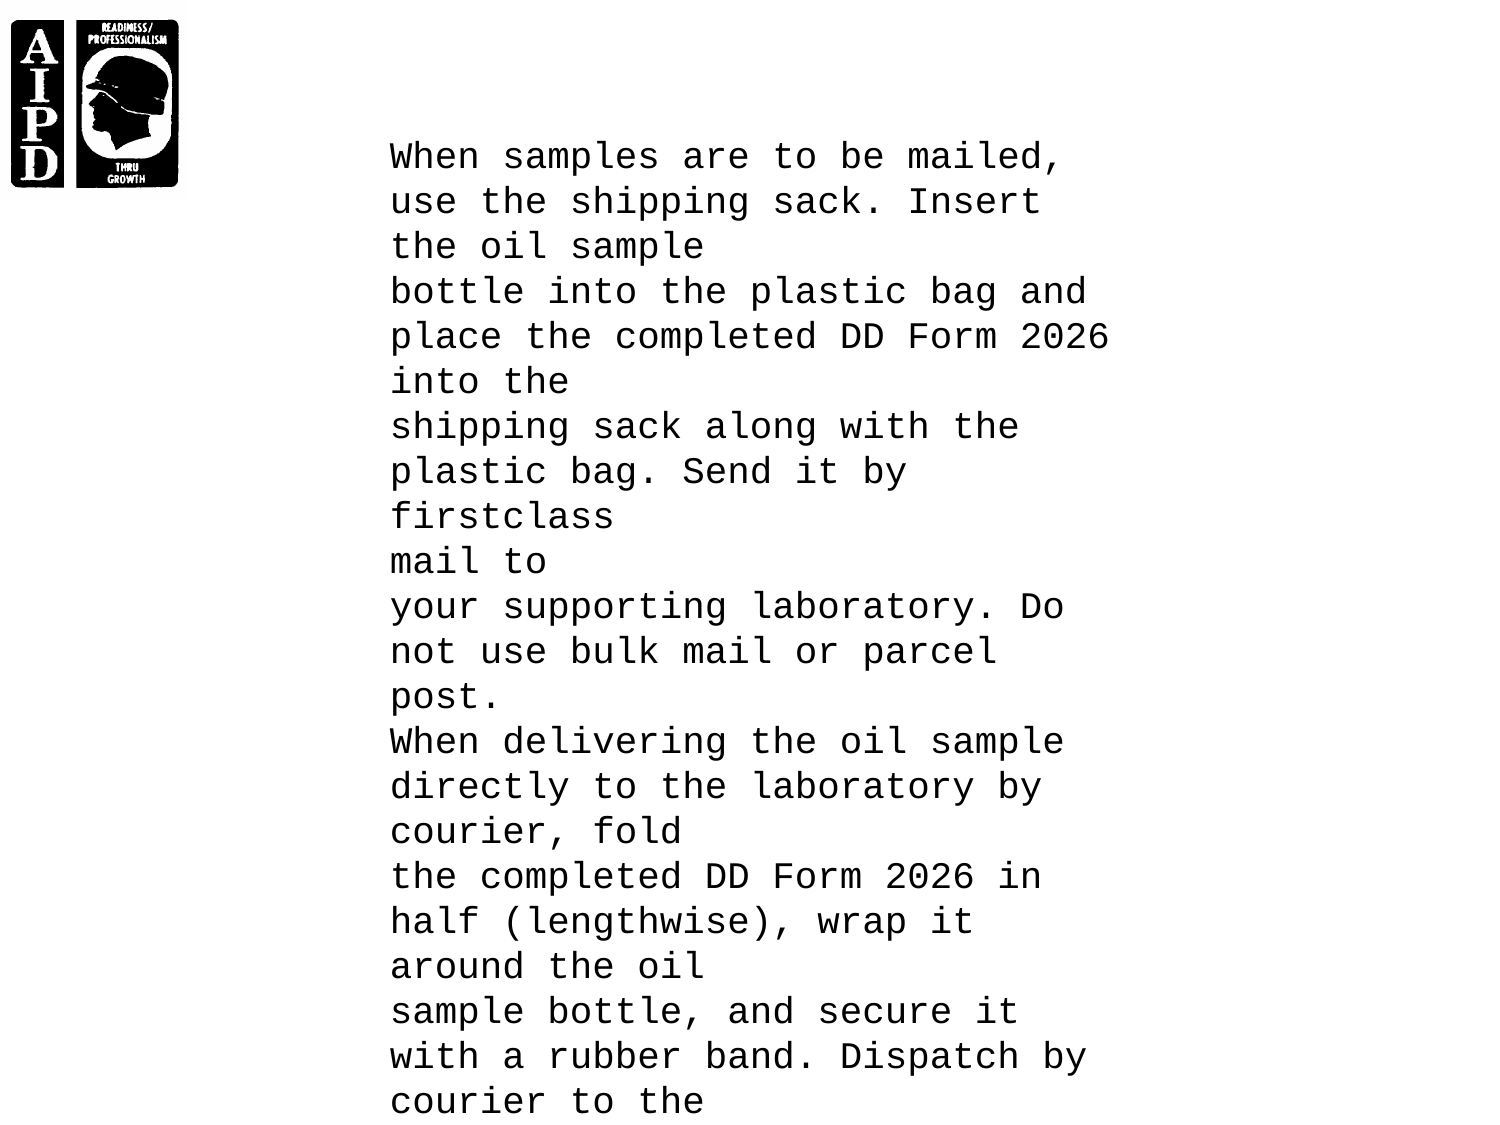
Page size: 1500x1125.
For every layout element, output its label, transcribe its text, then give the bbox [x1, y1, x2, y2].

text_box When samples are to be mailed, use the shipping sack. Insert the oil sample bottle into the plastic bag and place the completed DD Form 2026 into the shipping sack along with the plastic bag. Send it by firstclass mail to your supporting laboratory. Do not use bulk mail or parcel post. When delivering the oil sample directly to the laboratory by courier, fold the completed DD Form 2026 in half (lengthwise), wrap it around the oil sample bottle, and secure it with a rubber band. Dispatch by courier to the laboratory. Regardless of shipping method used, oil samples are to be dispatched to the laboratory on the same day they are taken. [374, 123, 1125, 1125]
picture [0, 0, 187, 201]
